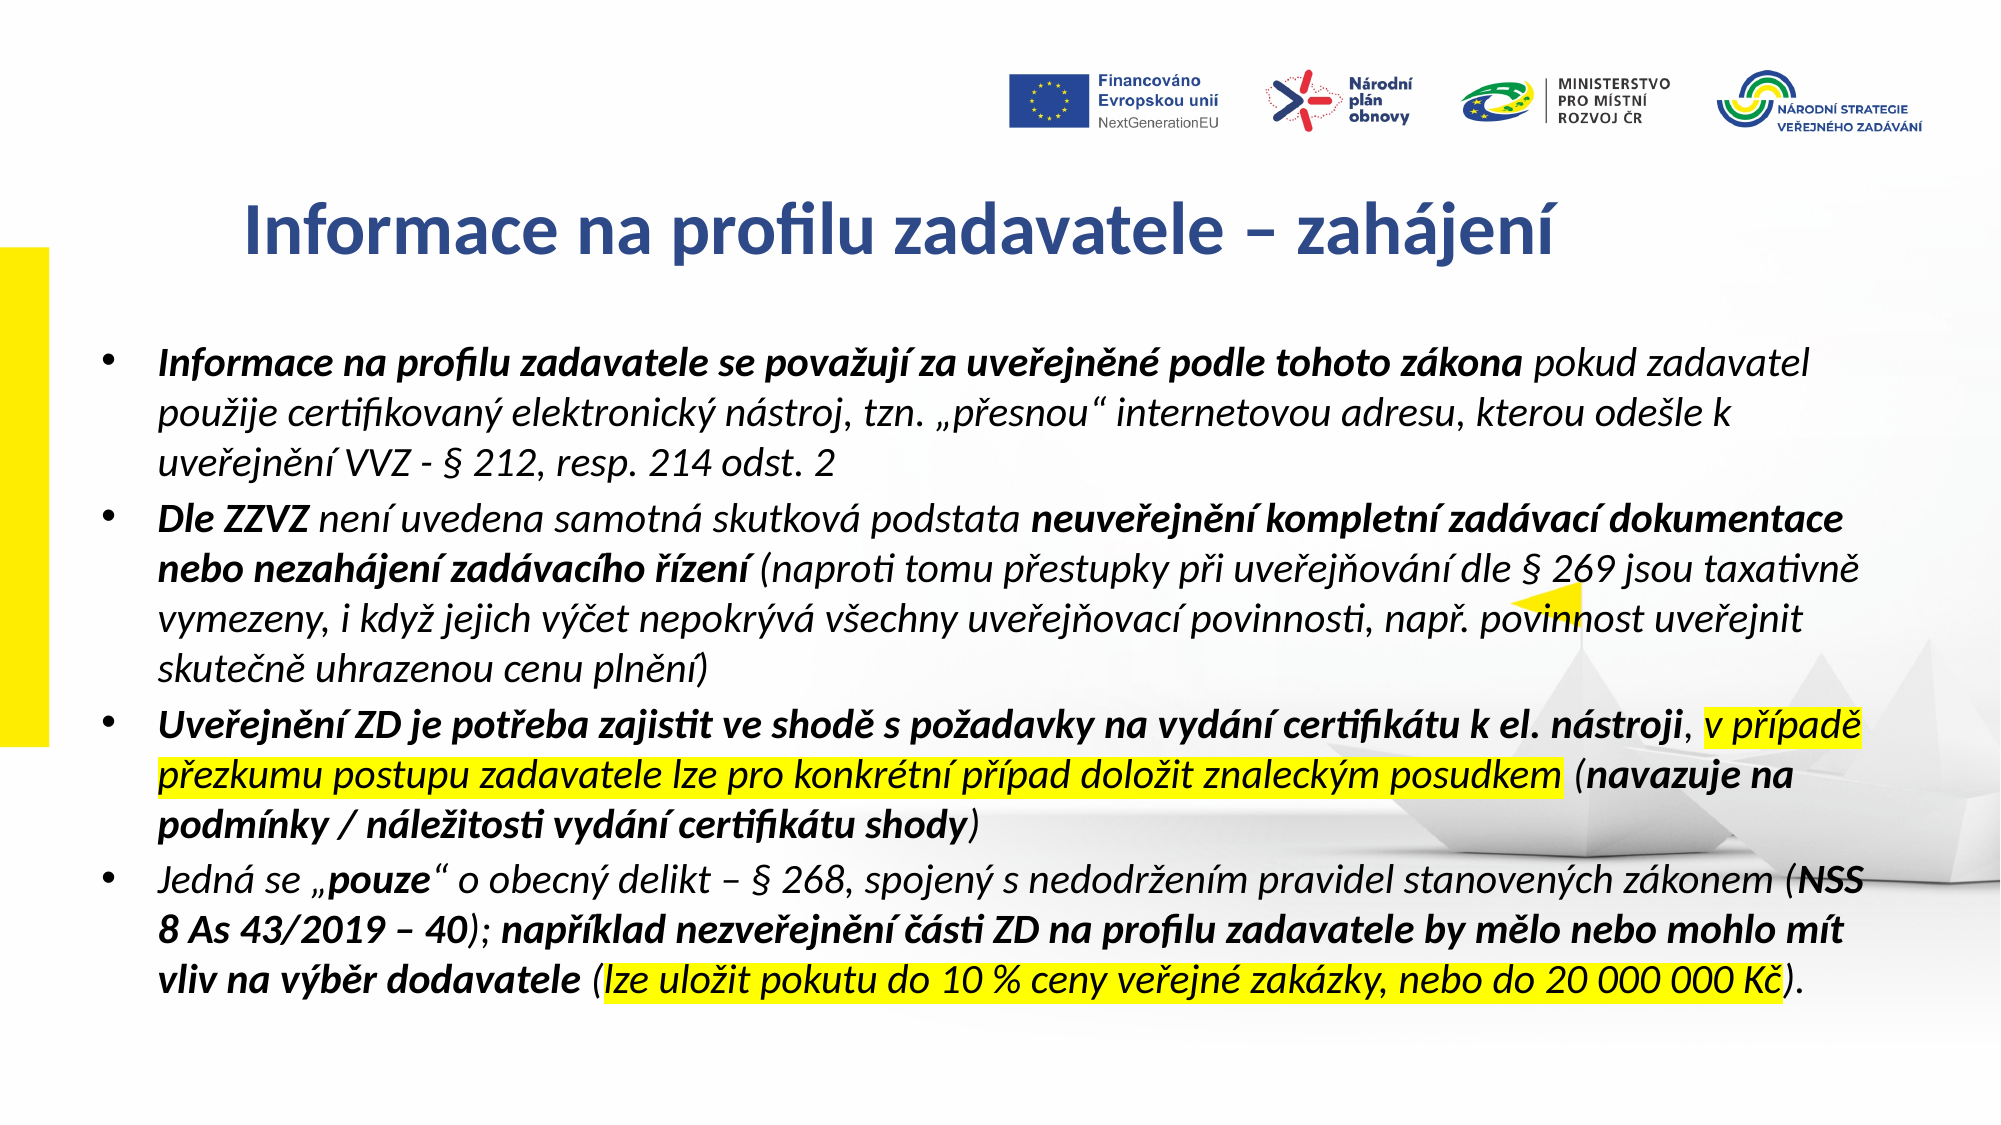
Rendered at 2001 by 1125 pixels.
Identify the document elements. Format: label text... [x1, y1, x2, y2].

picture [0, 0, 2001, 1125]
text_box Informace na profilu zadavatele – zahájení [228, 172, 1633, 278]
text_box Informace na profilu zadavatele se považují za uveřejněné podle tohoto zákona pokud zadavatel použije certifikovaný elektronický nástroj, tzn. „přesnou“ internetovou adresu, kterou odešle k uveřejnění VVZ - § 212, resp. 214 odst. 2 Dle ZZVZ není uvedena samotná skutková podstata neuveřejnění kompletní zadávací dokumentace nebo nezahájení zadávacího řízení (naproti tomu přestupky při uveřejňování dle § 269 jsou taxativně vymezeny, i když jejich výčet nepokrývá všechny uveřejňovací povinnosti, např. povinnost uveřejnit skutečně uhrazenou cenu plnění) Uveřejnění ZD je potřeba zajistit ve shodě s požadavky na vydání certifikátu k el. nástroji, v případě přezkumu postupu zadavatele lze pro konkrétní případ doložit znaleckým posudkem (navazuje na podmínky / náležitosti vydání certifikátu shody) Jedná se „pouze“ o obecný delikt – § 268, spojený s nedodržením pravidel stanovených zákonem (NSS 8 As 43/2019 – 40); například nezveřejnění části ZD na profilu zadavatele by mělo nebo mohlo mít vliv na výběr dodavatele (lze uložit pokutu do 10 % ceny veřejné zakázky, nebo do 20 000 000 Kč). [86, 327, 1900, 974]
